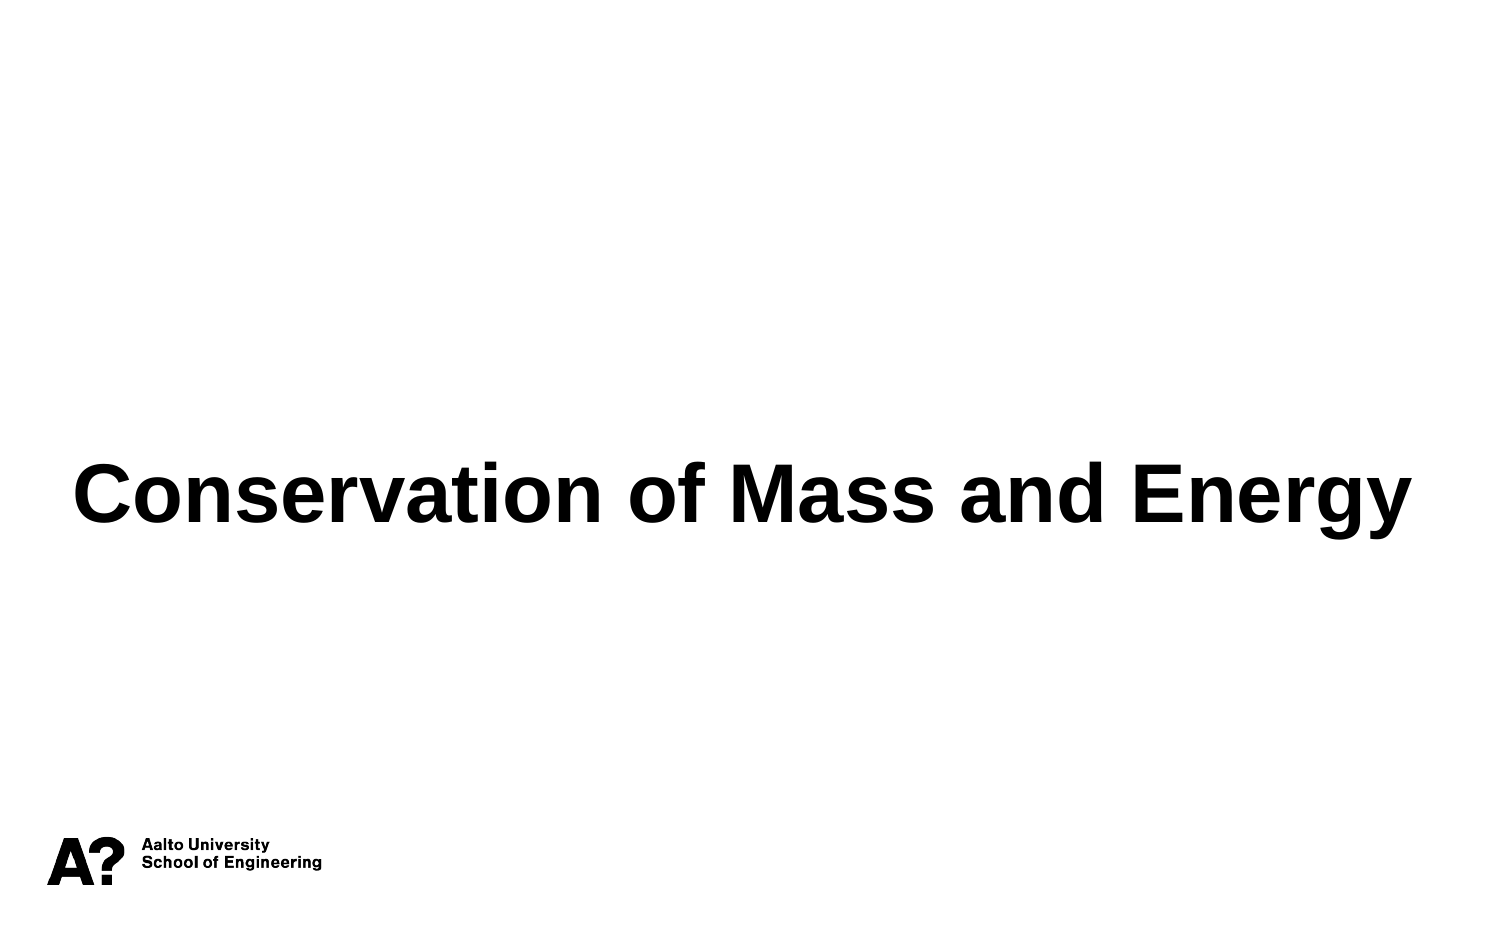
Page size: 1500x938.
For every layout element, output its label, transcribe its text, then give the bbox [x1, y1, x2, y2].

text_box Conservation of Mass and Energy [57, 431, 1442, 547]
picture [0, 791, 368, 932]
